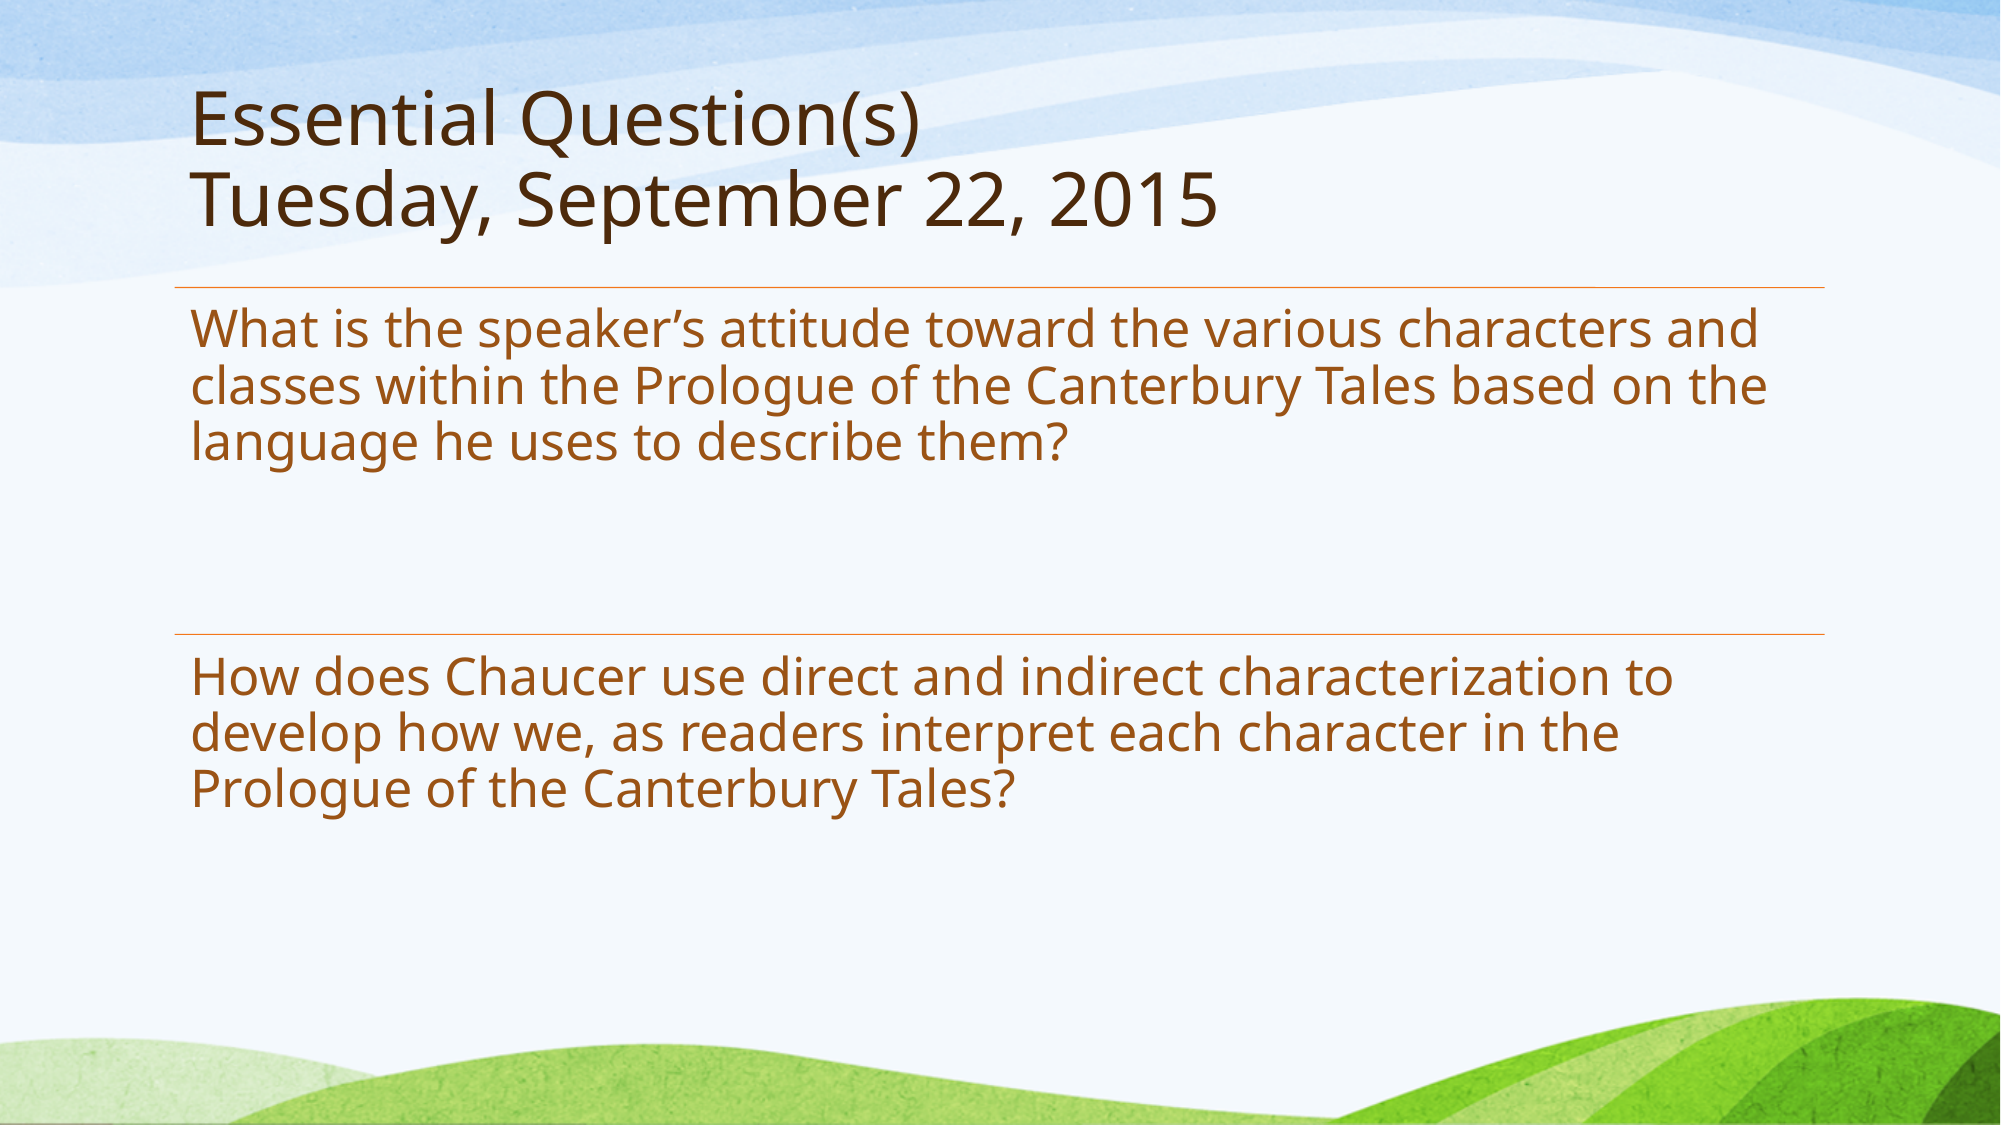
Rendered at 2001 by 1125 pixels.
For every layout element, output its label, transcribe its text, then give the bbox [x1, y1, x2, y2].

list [174, 287, 1825, 982]
picture [0, 0, 2001, 1125]
title Essential Question(s) Tuesday, September 22, 2015 [174, 50, 1825, 250]
